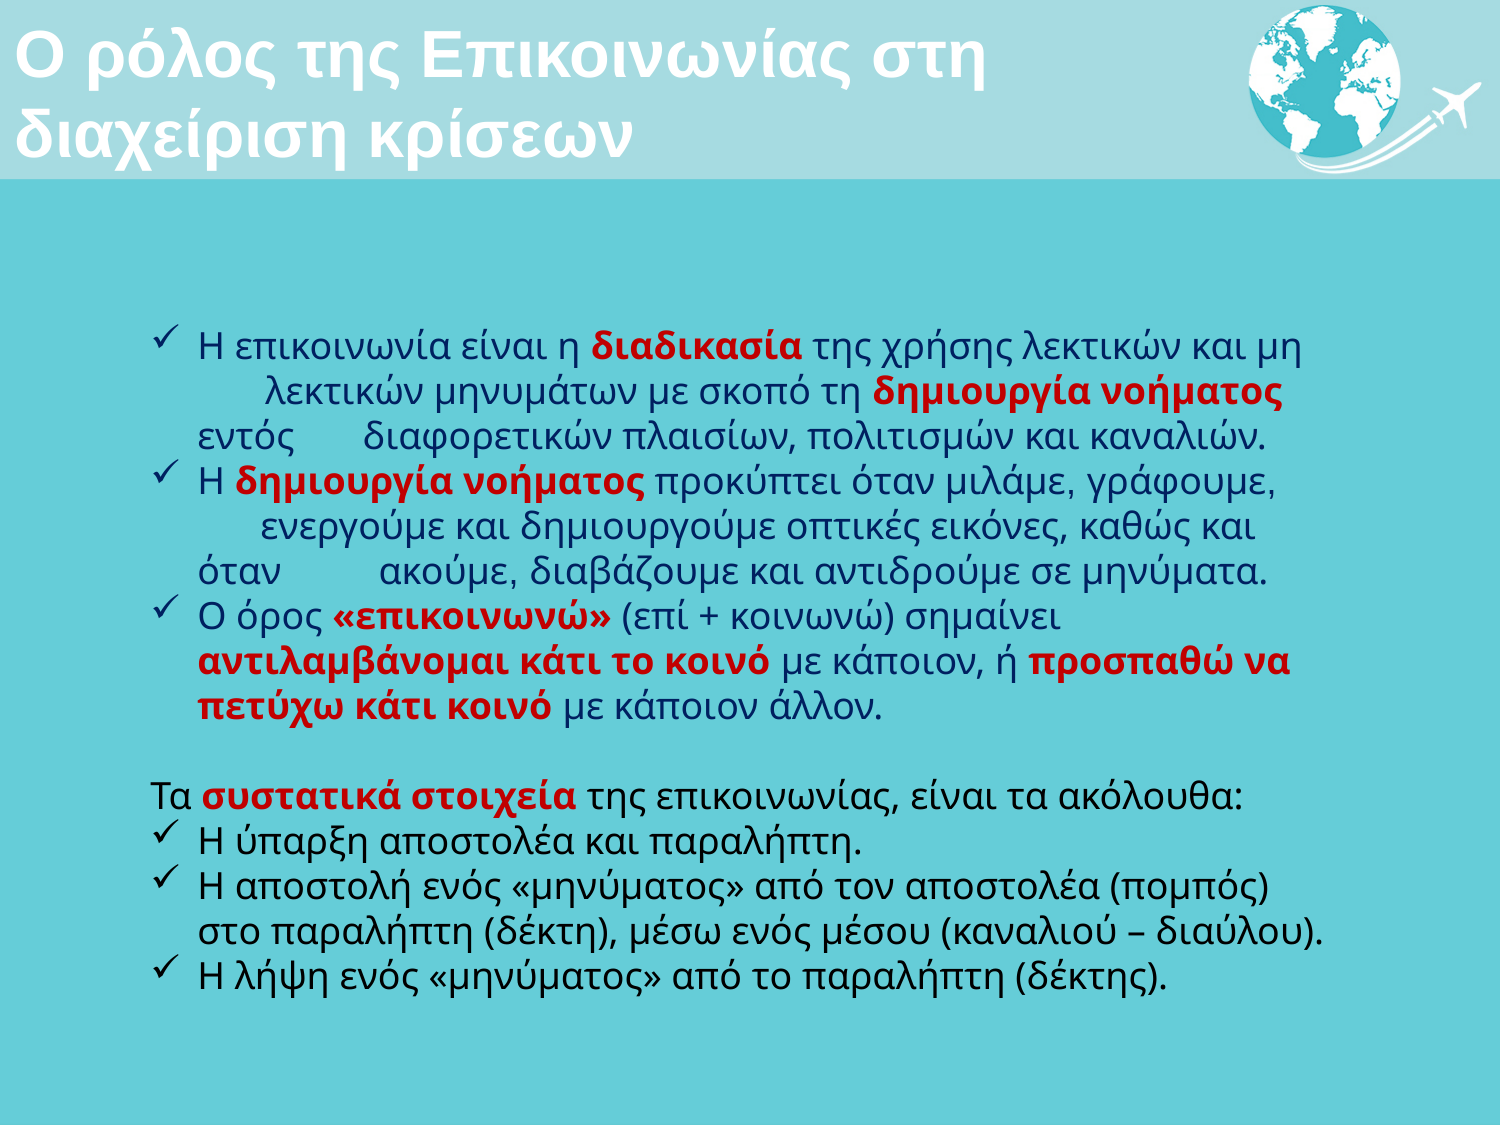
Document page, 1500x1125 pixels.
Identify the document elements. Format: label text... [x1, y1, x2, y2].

text_box [112, 290, 1463, 1034]
text_box Η επικοινωνία είναι η διαδικασία της χρήσης λεκτικών και μη λεκτικών μηνυμάτων με σκοπό τη δημιουργία νοήματος εντός διαφορετικών πλαισίων, πολιτισμών και καναλιών. Η δημιουργία νοήματος προκύπτει όταν μιλάμε, γράφουμε, ενεργούμε και δημιουργούμε οπτικές εικόνες, καθώς και όταν ακούμε, διαβάζουμε και αντιδρούμε σε μηνύματα. Ο όρος «επικοινωνώ» (επί + κοινωνώ) σημαίνει αντιλαμβάνομαι κάτι το κοινό με κάποιον, ή προσπαθώ να πετύχω κάτι κοινό με κάποιον άλλον. Τα συστατικά στοιχεία της επικοινωνίας, είναι τα ακόλουθα: Η ύπαρξη αποστολέα και παραλήπτη. Η αποστολή ενός «μηνύματος» από τον αποστολέα (πομπός) στο παραλήπτη (δέκτη), μέσω ενός μέσου (καναλιού – διαύλου). Η λήψη ενός «μηνύματος» από το παραλήπτη (δέκτης). [135, 314, 1341, 1005]
picture [0, 179, 1500, 1125]
title Ο ρόλος της Επικοινωνίας στη διαχείριση κρίσεων [0, 2, 1500, 179]
